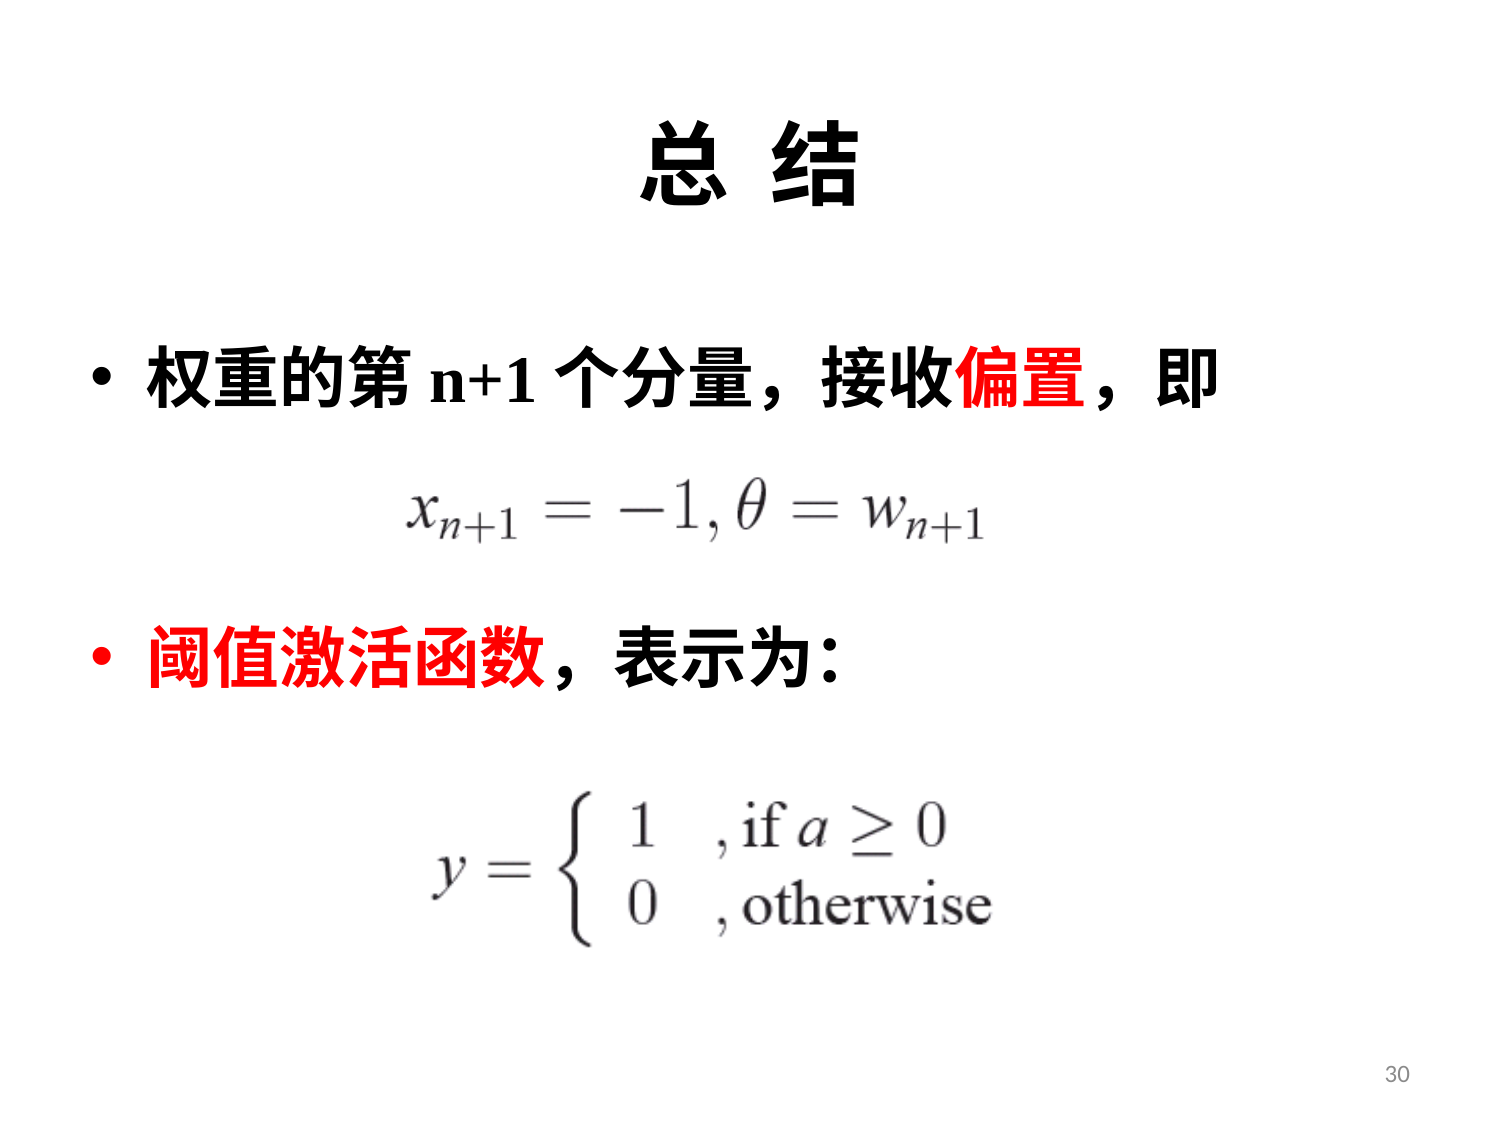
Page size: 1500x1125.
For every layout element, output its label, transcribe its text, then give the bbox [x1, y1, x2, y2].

picture [395, 757, 1046, 970]
list 权重的第n+1个分量，接收偏置，即 阈值激活函数，表示为： [75, 327, 1425, 1071]
picture [395, 462, 1001, 548]
slide_number 30 [1074, 1042, 1425, 1103]
title 总 结 [75, 67, 1425, 256]
